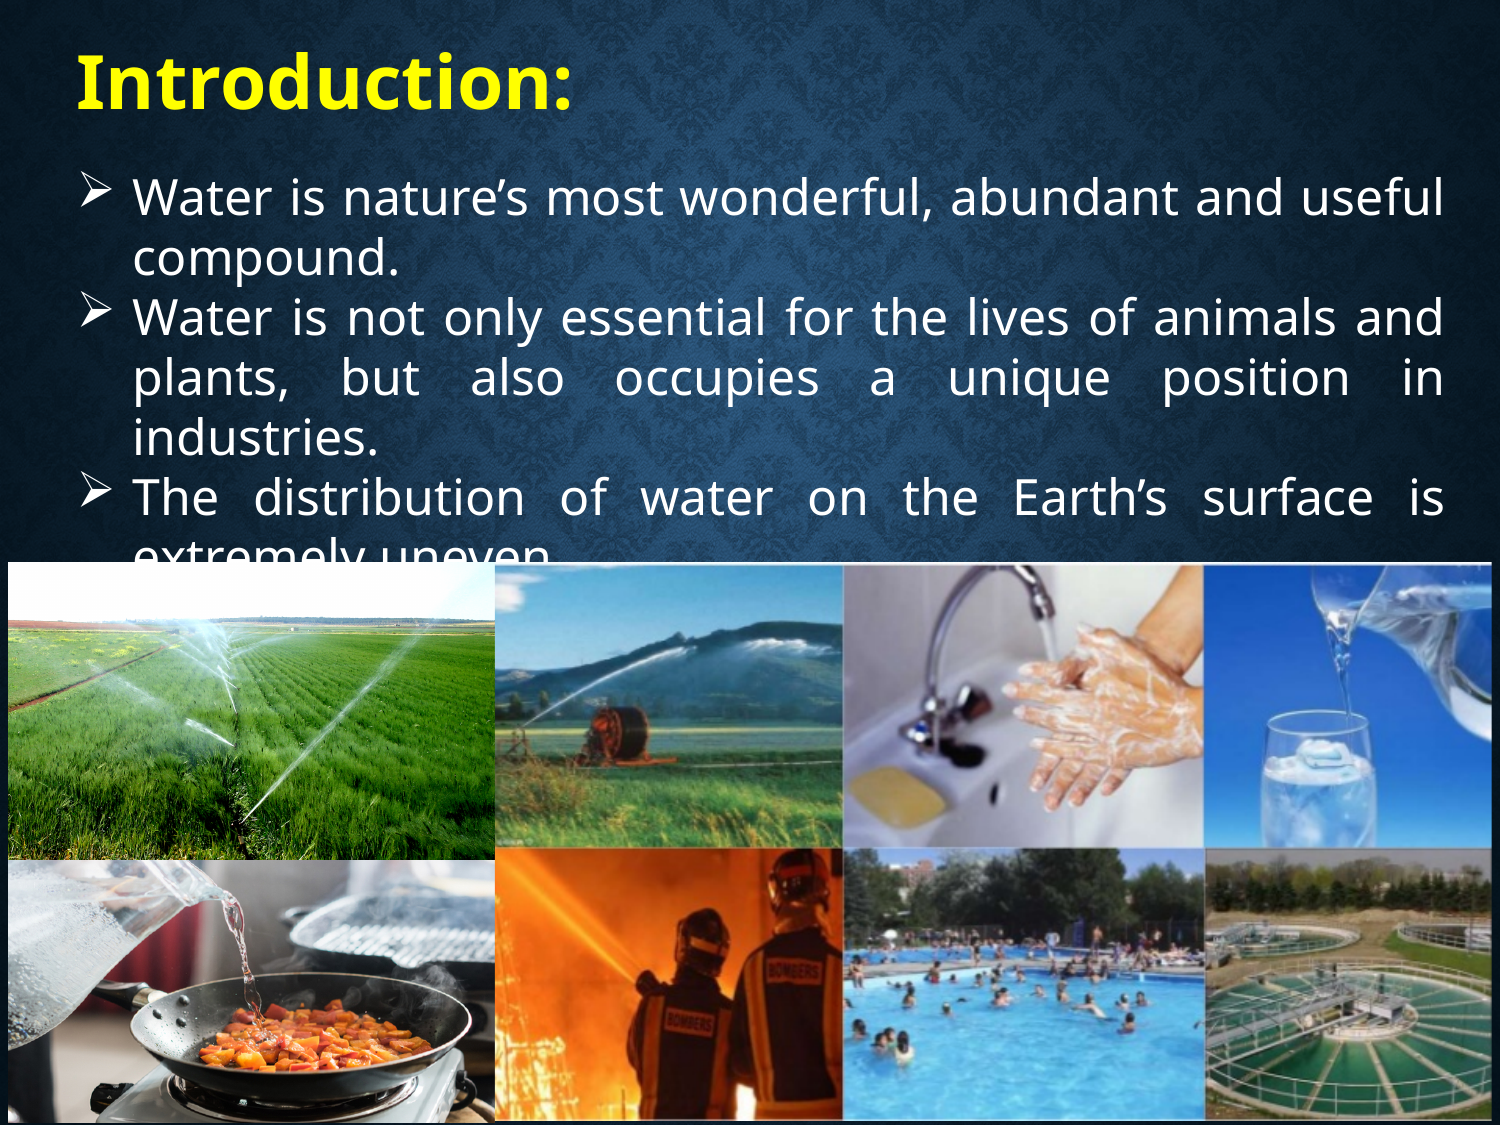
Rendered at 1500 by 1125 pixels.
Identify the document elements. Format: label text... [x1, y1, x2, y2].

text_box Introduction: [61, 26, 812, 132]
picture [7, 561, 1493, 1123]
text_box Water is nature’s most wonderful, abundant and useful compound. Water is not only essential for the lives of animals and plants, but also occupies a unique position in industries. The distribution of water on the Earth’s surface is extremely uneven. [61, 158, 1461, 561]
